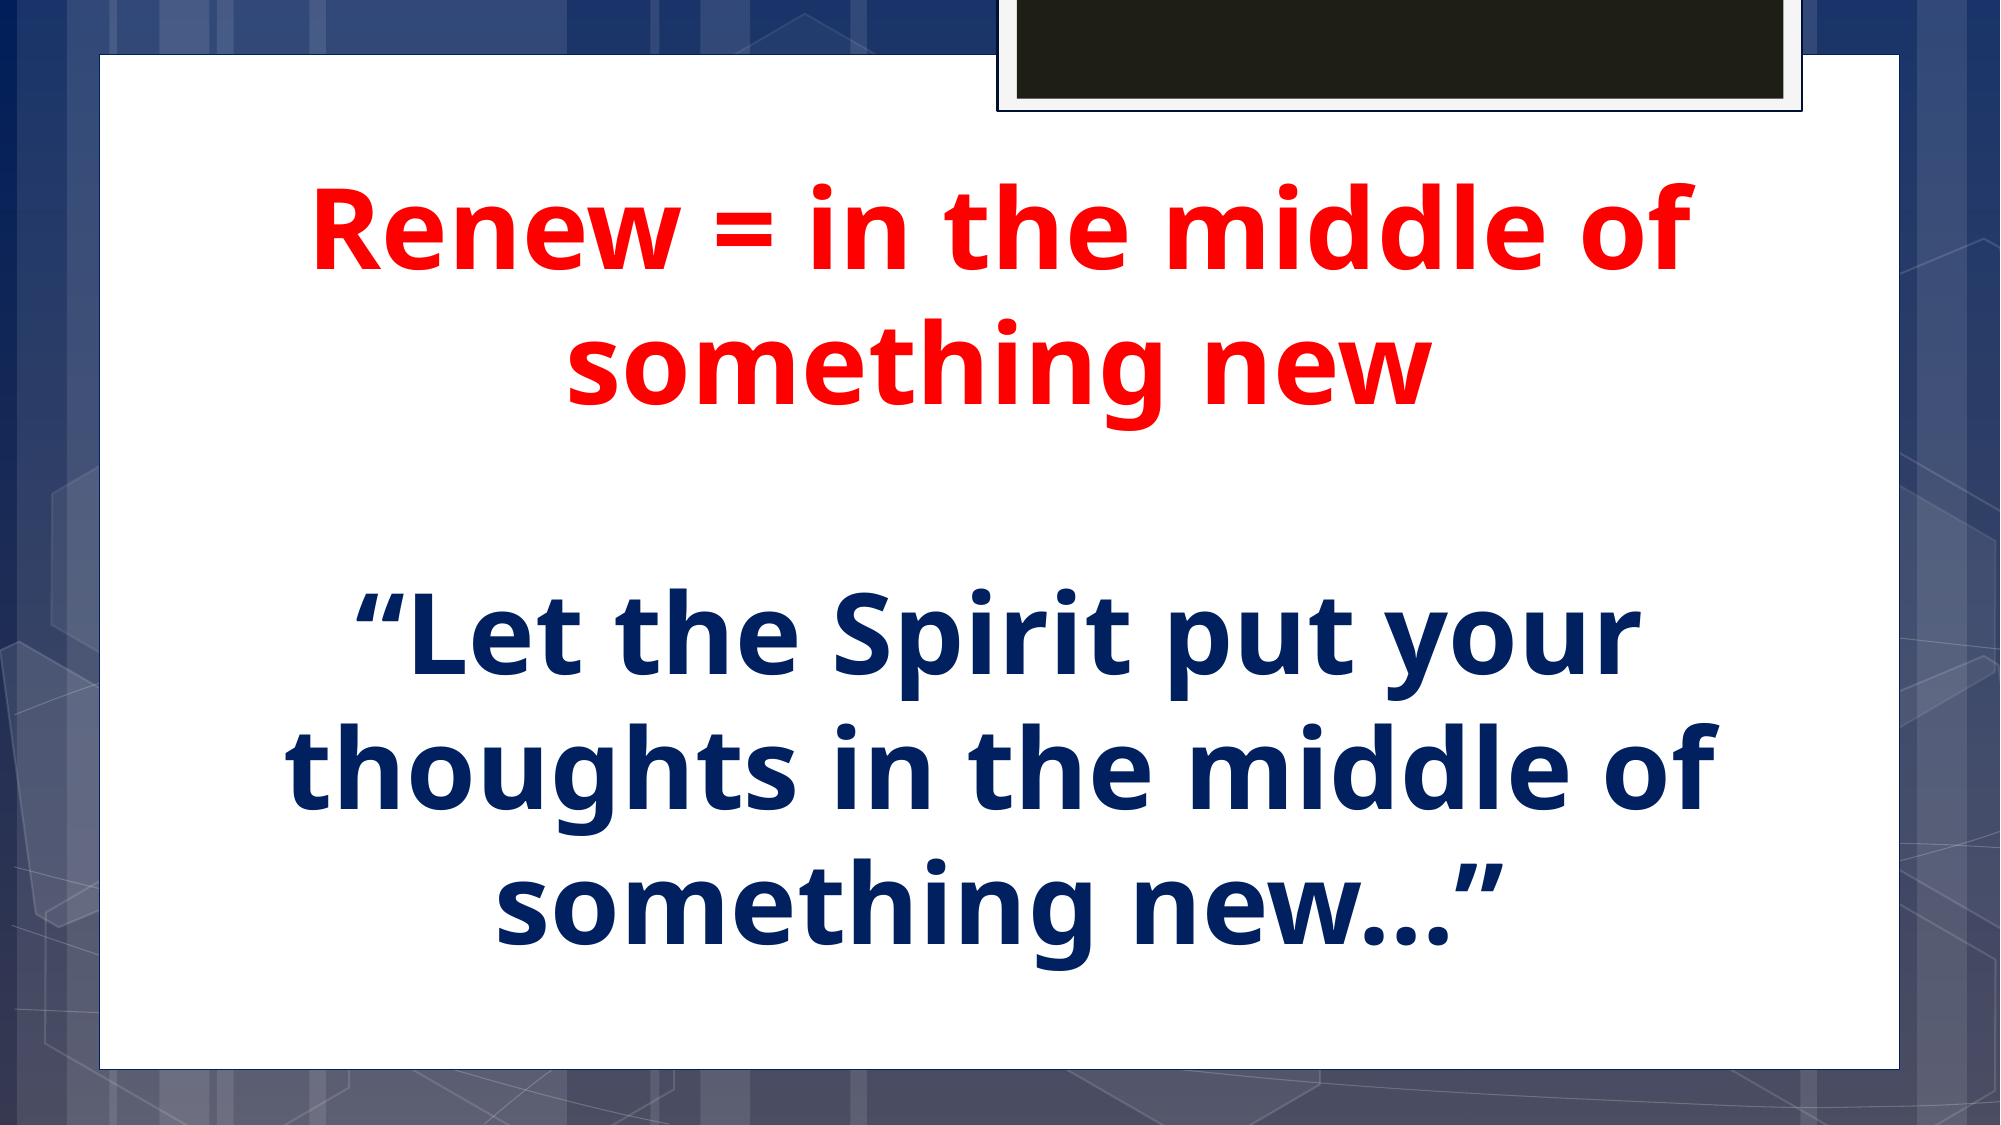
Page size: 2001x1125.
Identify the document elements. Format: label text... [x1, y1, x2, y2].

text_box Renew = in the middle of something new “Let the Spirit put your thoughts in the middle of something new…” [162, 149, 1838, 975]
